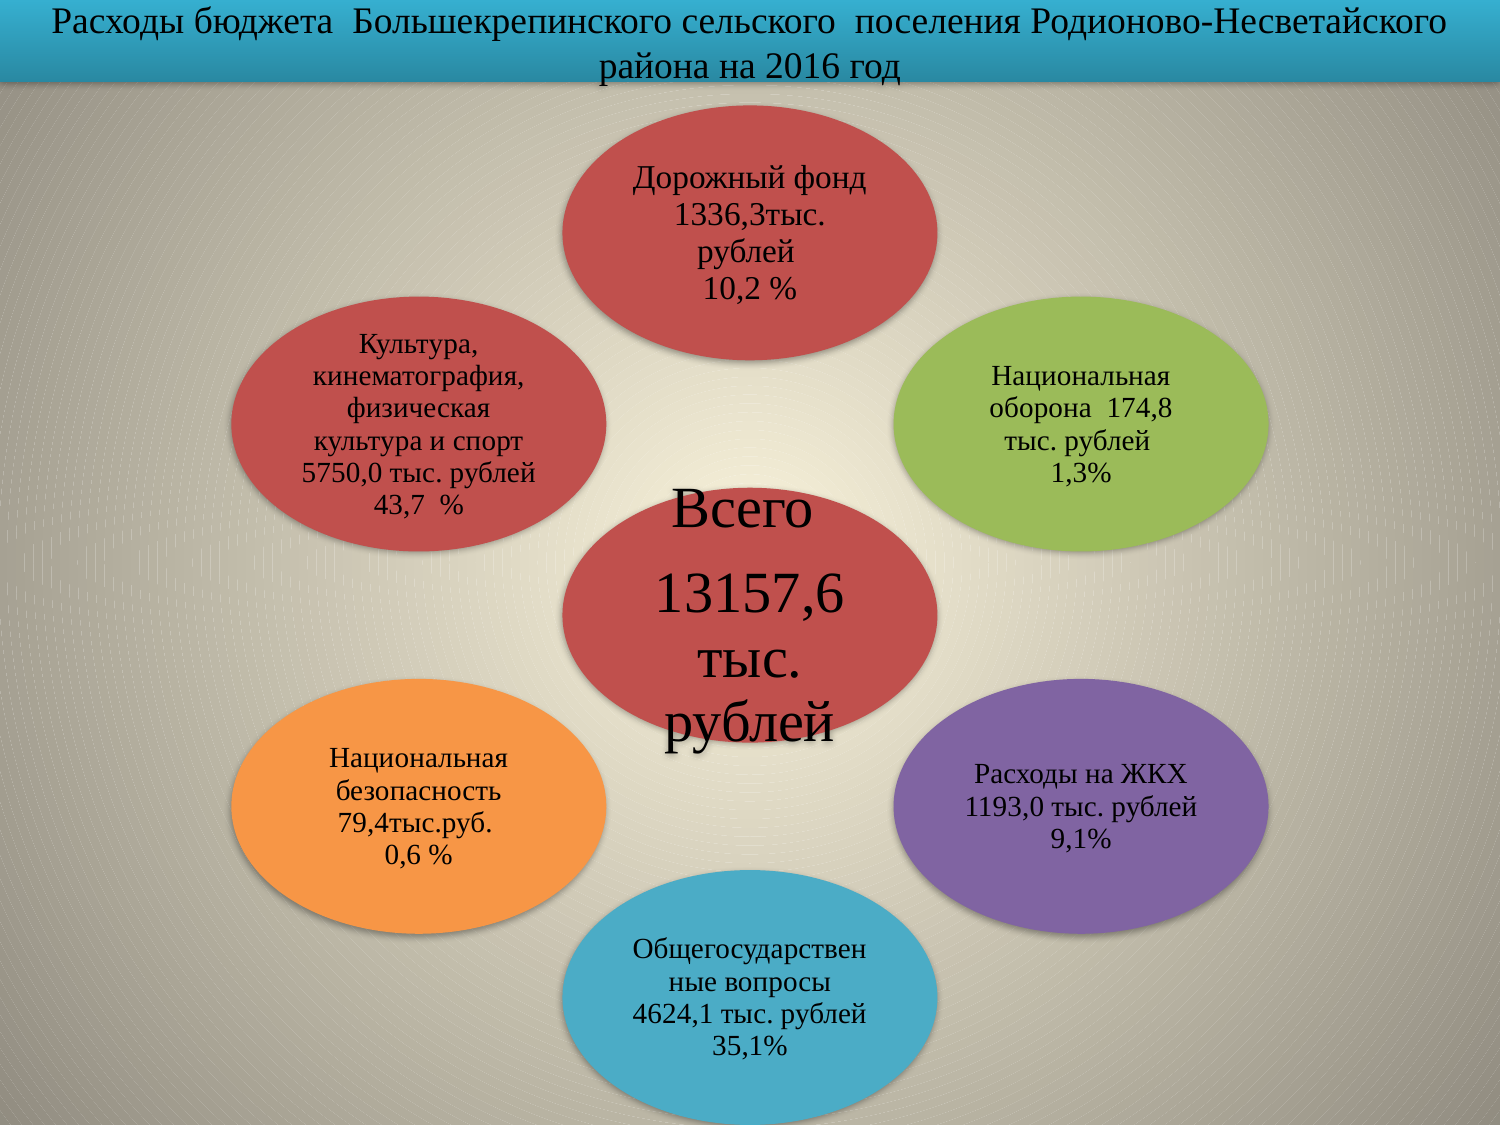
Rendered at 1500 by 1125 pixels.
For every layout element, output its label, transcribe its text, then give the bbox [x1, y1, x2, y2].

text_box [0, 105, 1500, 1125]
text_box Расходы бюджета Большекрепинского сельского поселения Родионово-Несветайского района на 2016 год [0, 0, 1500, 82]
